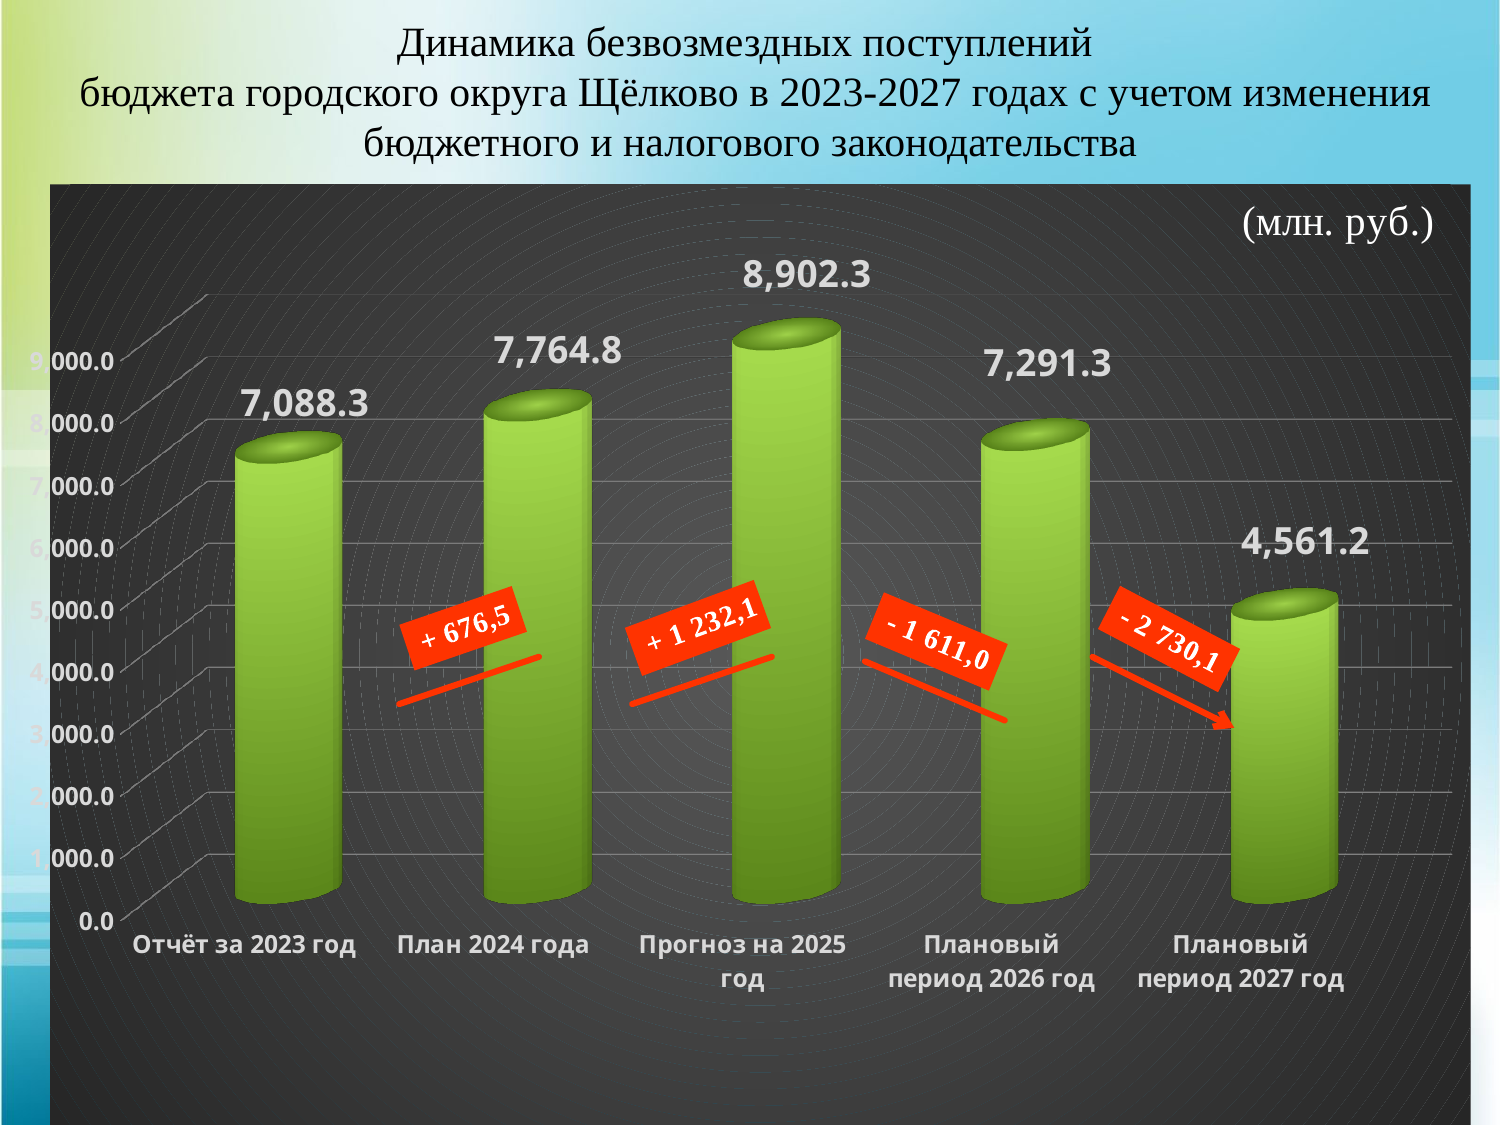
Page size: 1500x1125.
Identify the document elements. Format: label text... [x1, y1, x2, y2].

text_box Динамика безвозмездных поступлений бюджета городского округа Щёлково в 2023-2027 годах с учетом изменения бюджетного и налогового законодательства [41, 7, 1459, 169]
chart [29, 184, 1471, 1125]
picture [0, 0, 1500, 1125]
